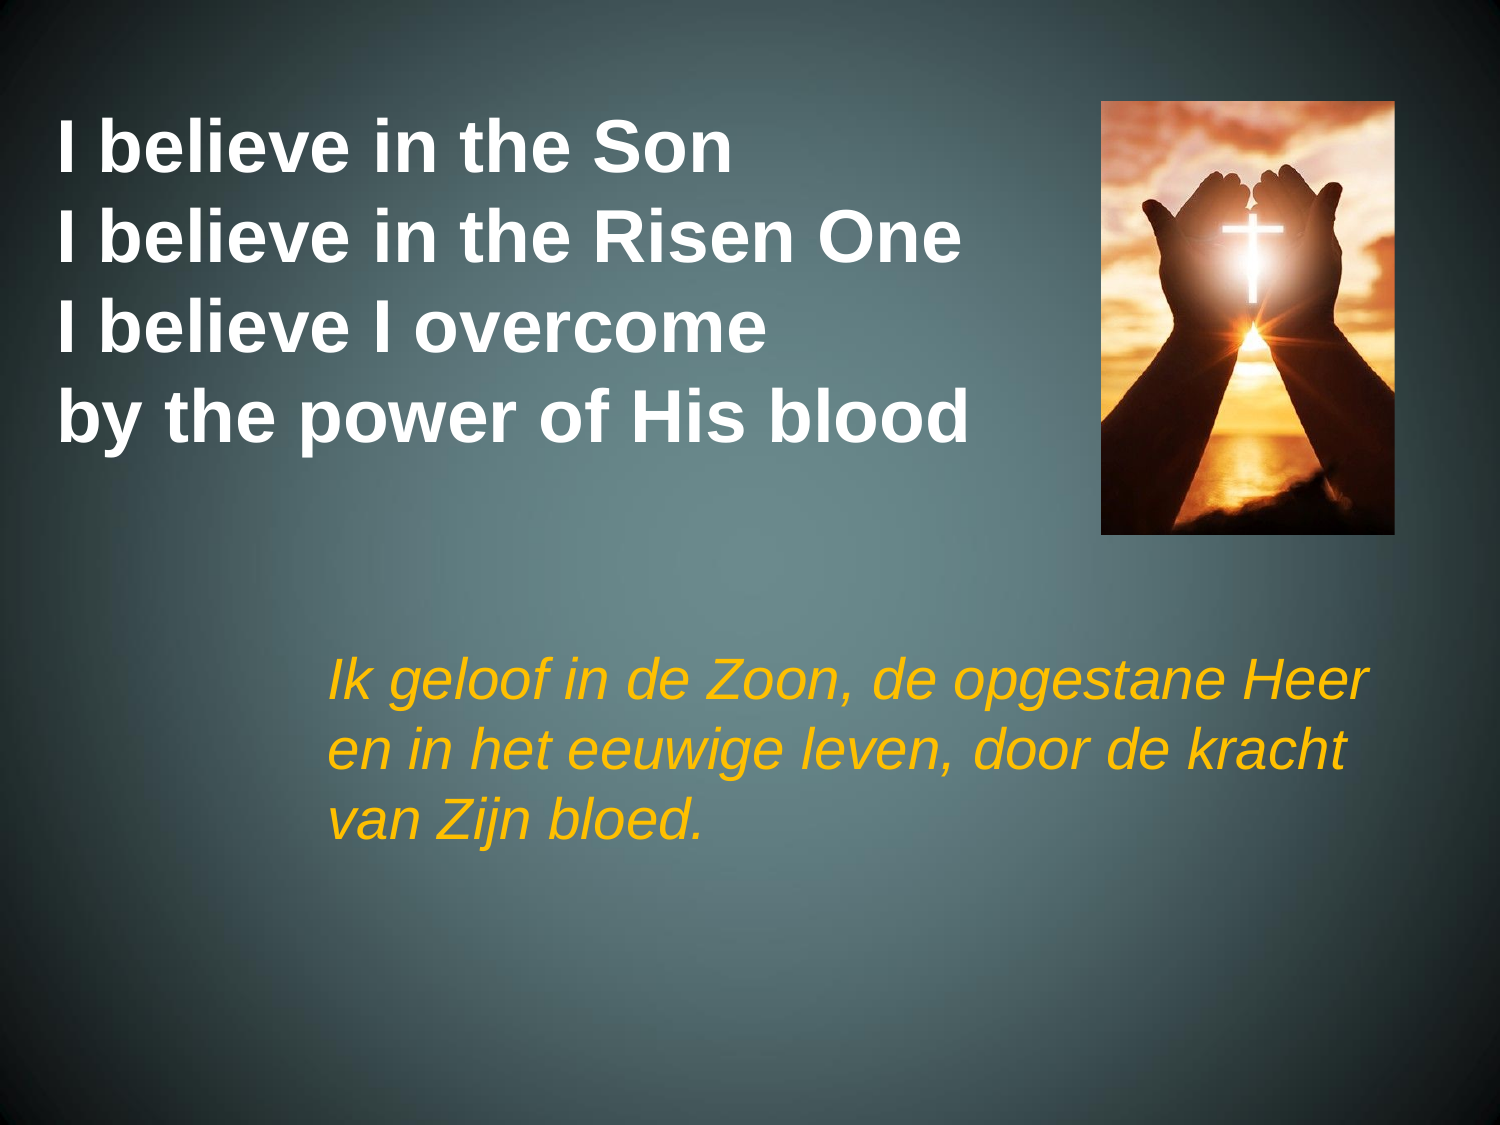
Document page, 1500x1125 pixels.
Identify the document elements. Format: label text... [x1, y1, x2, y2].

picture [0, 101, 1500, 1125]
text_box I believe in the Son I believe in the Risen One I believe I overcome by the power of His blood [0, 0, 1500, 465]
text_box Ik geloof in de Zoon, de opgestane Heer en in het eeuwige leven, door de kracht van Zijn bloed. [312, 634, 1424, 859]
